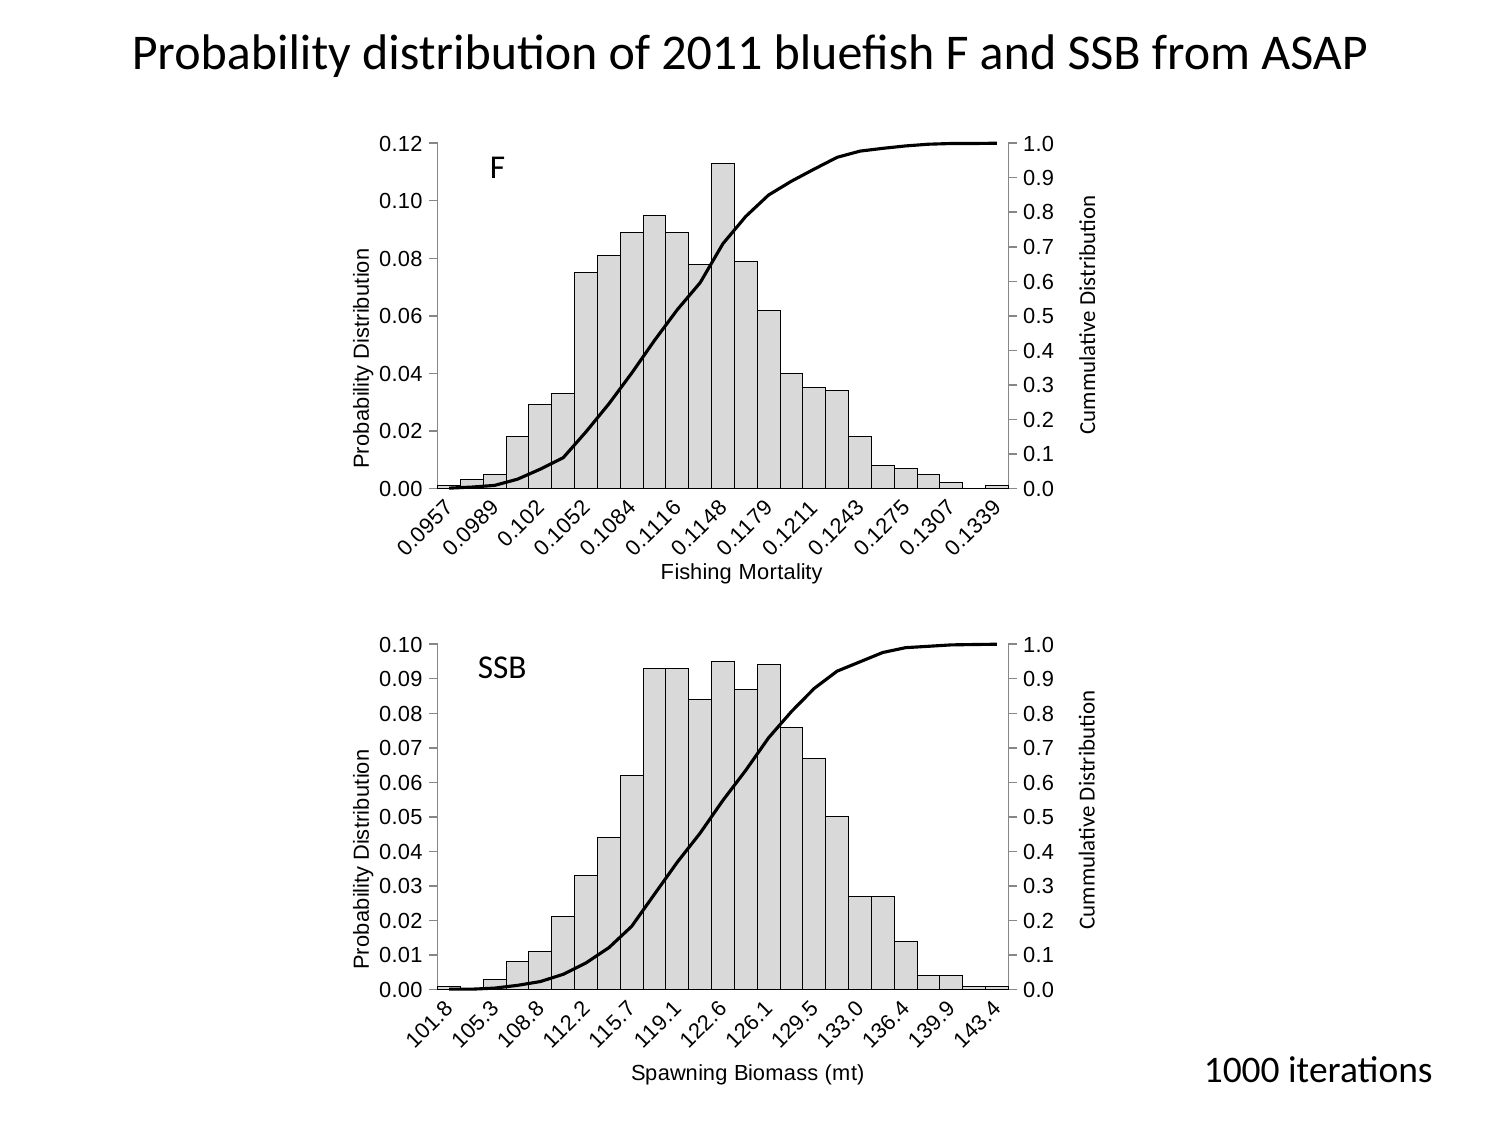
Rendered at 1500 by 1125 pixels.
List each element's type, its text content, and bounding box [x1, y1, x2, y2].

text_box Probability distribution of 2011 bluefish F and SSB from ASAP [99, 12, 1400, 88]
text_box 1000 iterations [1188, 1037, 1448, 1098]
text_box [324, 74, 1110, 1110]
